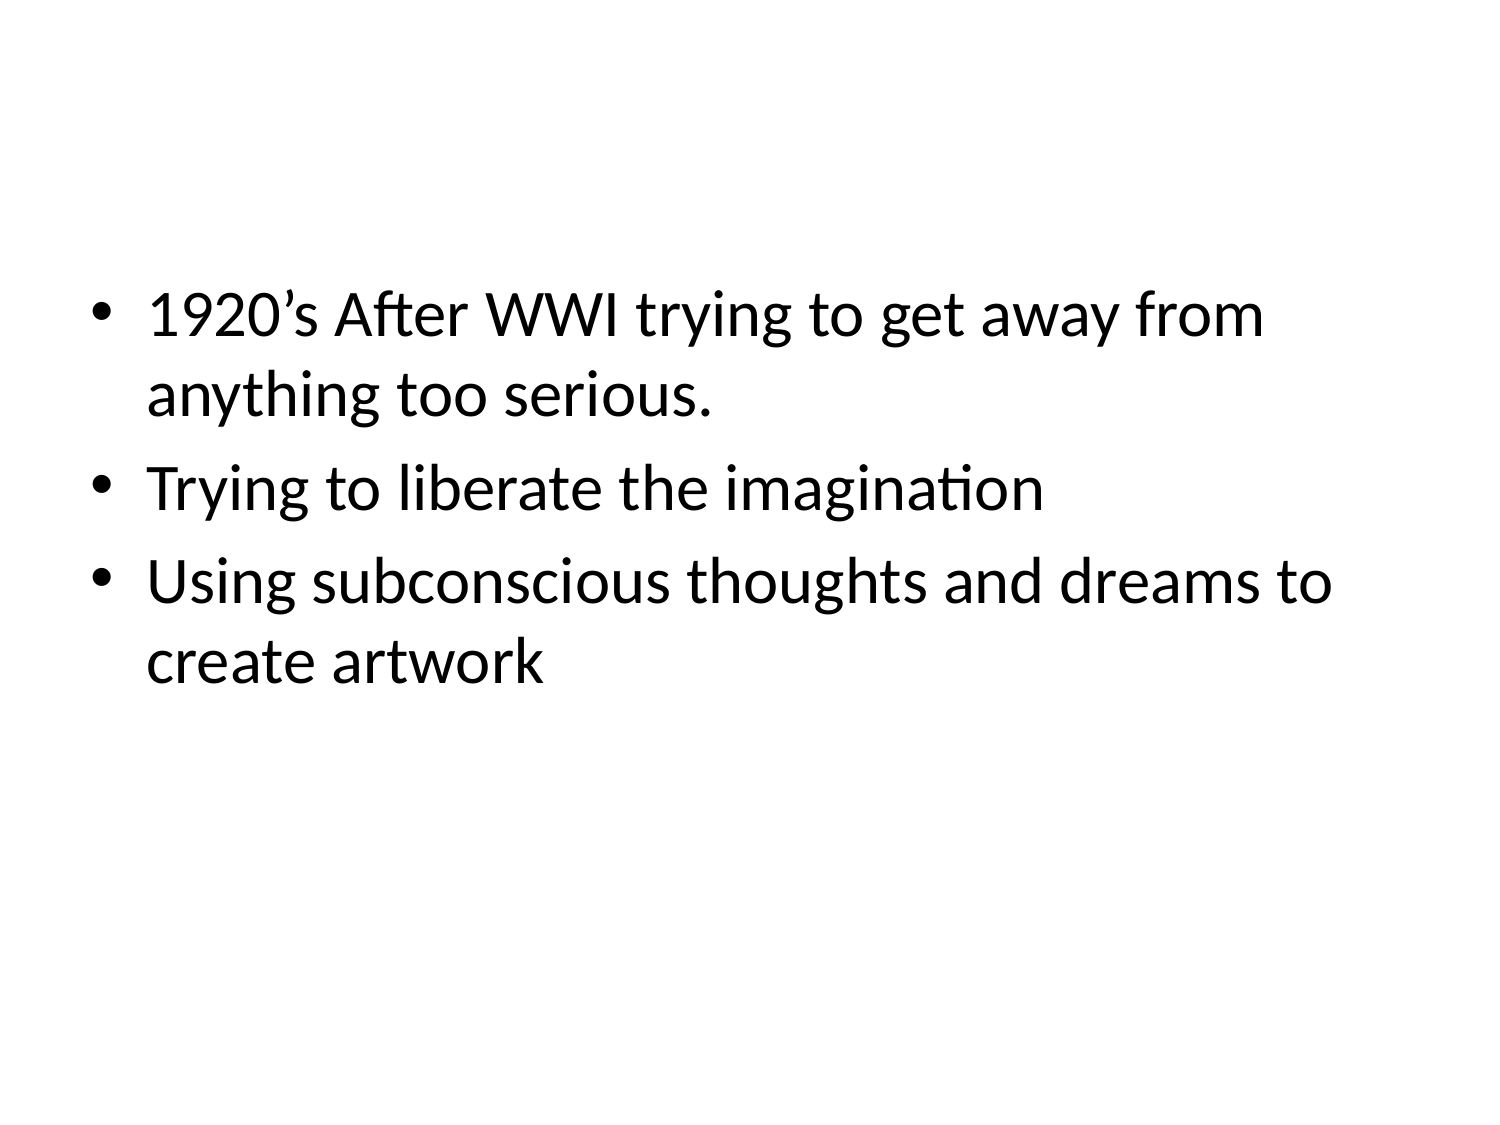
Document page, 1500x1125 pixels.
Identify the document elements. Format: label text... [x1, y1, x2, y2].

list 1920’s After WWI trying to get away from anything too serious. Trying to liberate the imagination Using subconscious thoughts and dreams to create artwork [75, 262, 1425, 1005]
